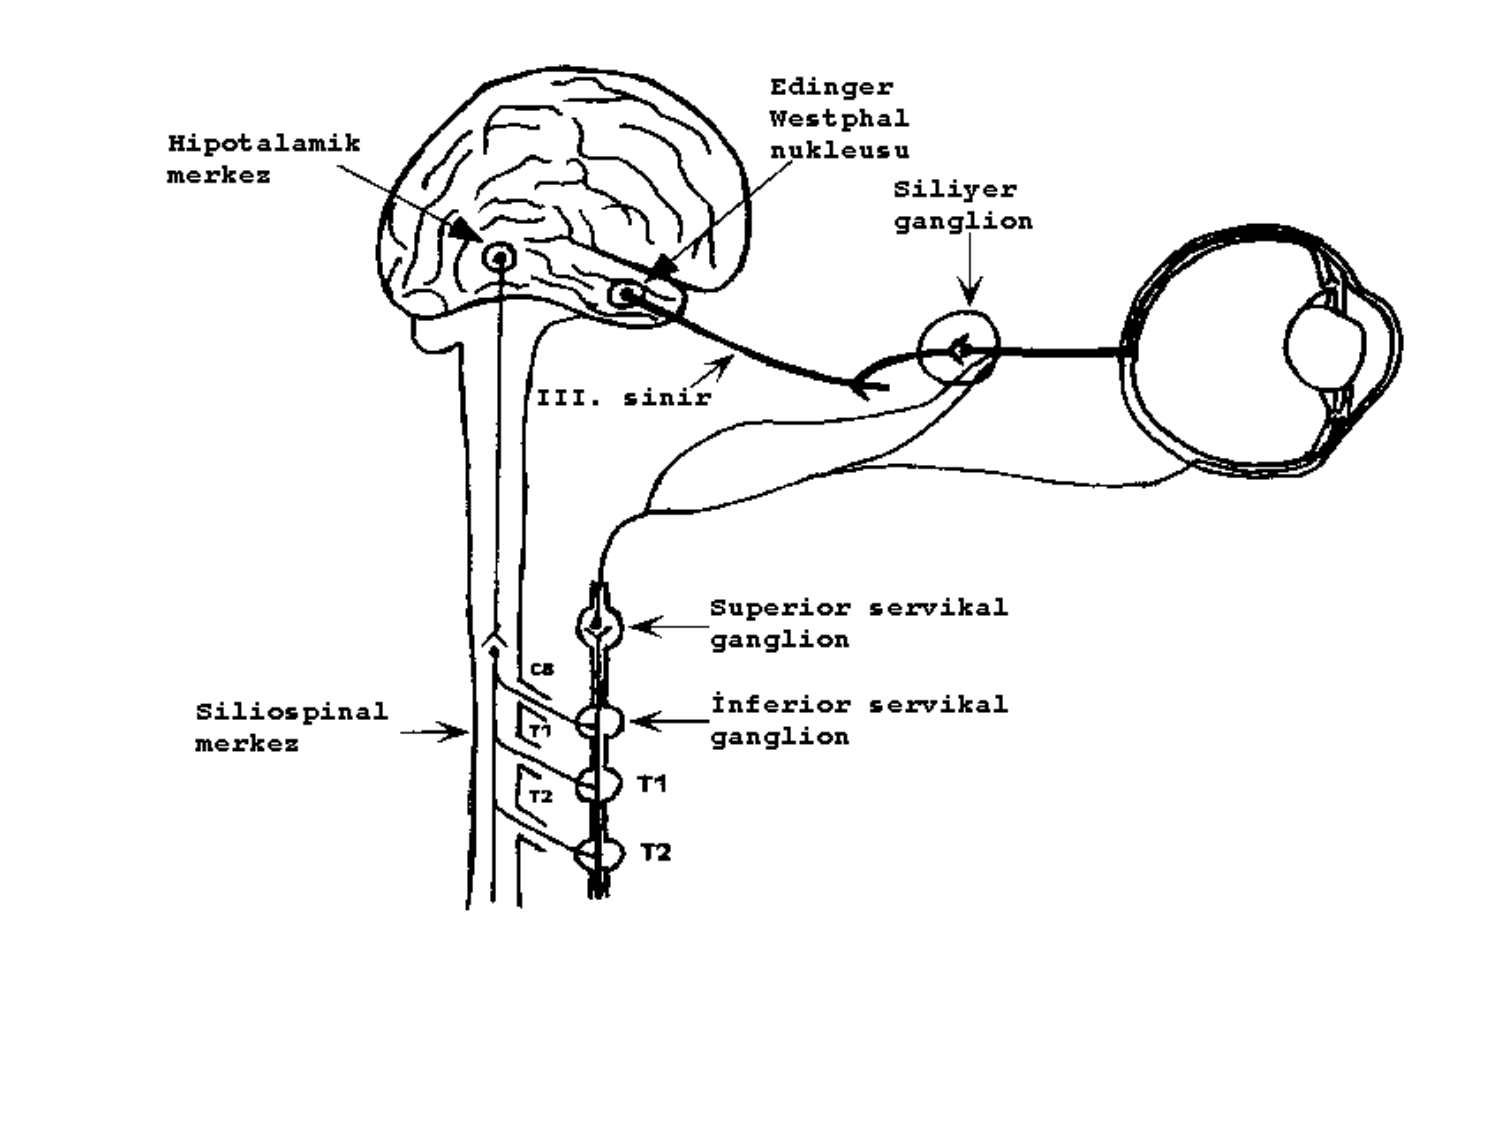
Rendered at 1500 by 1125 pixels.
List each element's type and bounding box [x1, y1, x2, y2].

picture [163, 34, 1434, 954]
